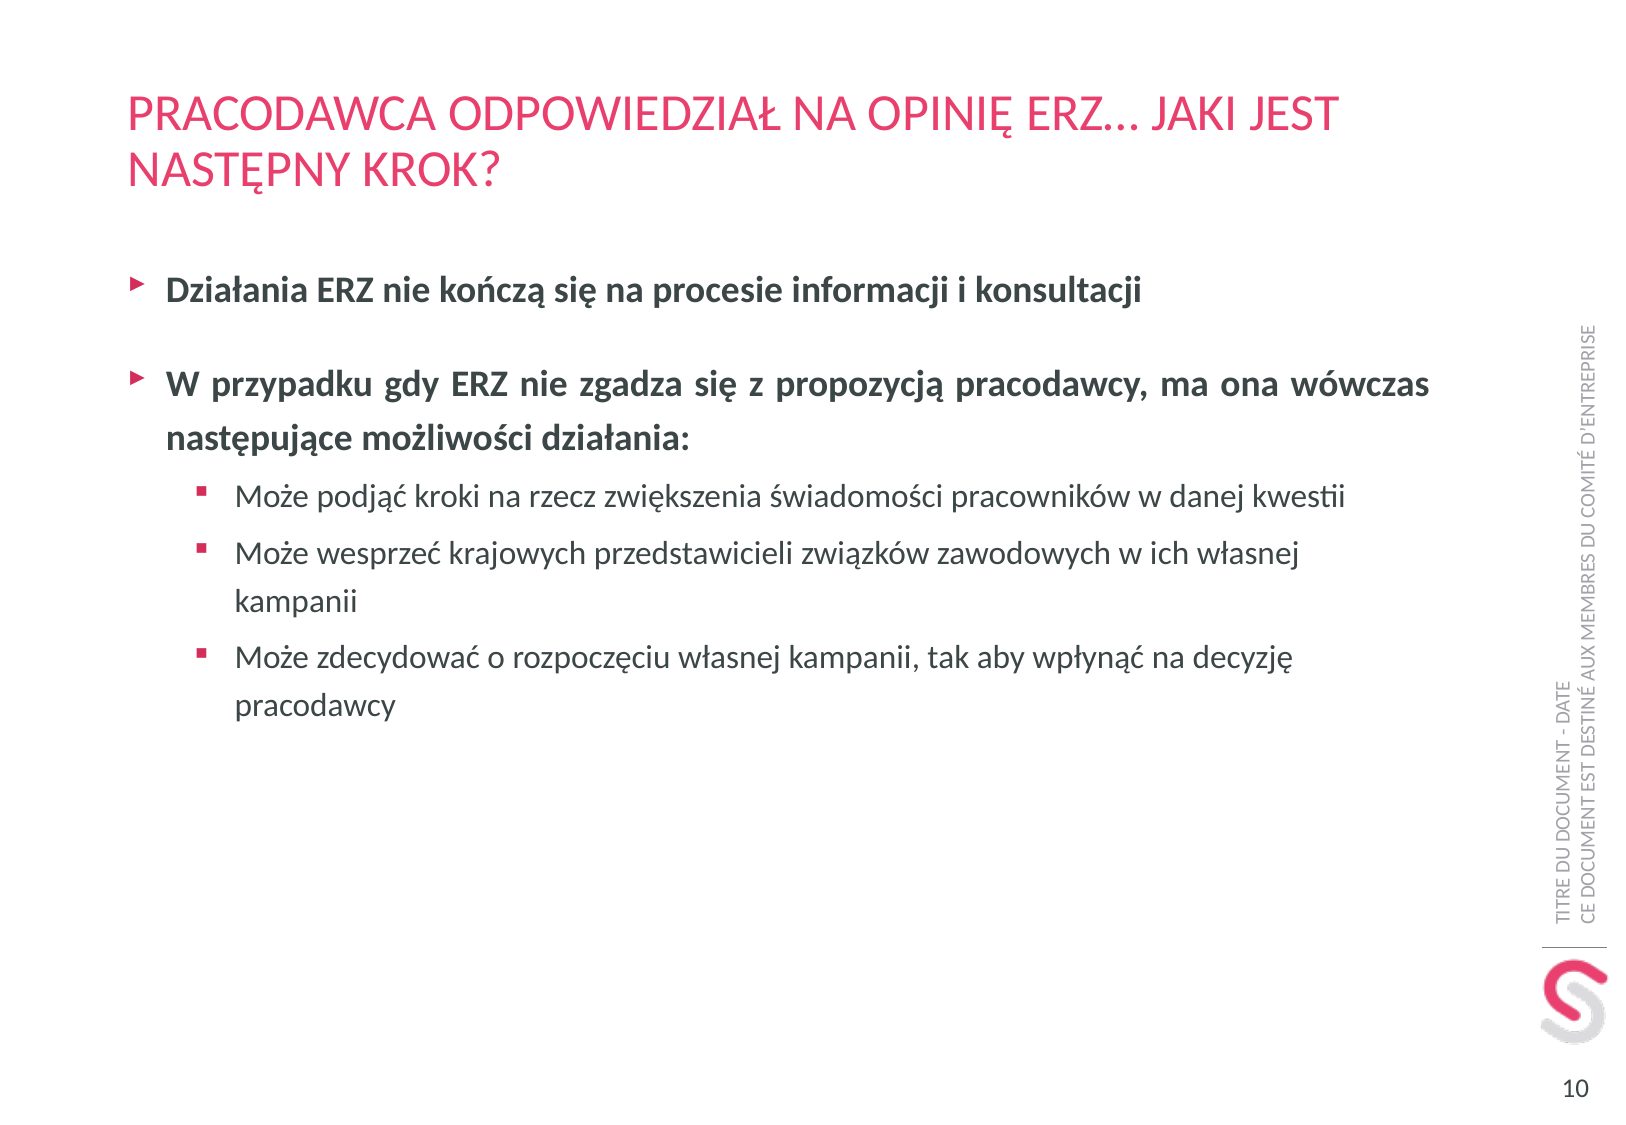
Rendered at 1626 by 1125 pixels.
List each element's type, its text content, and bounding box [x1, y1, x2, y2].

picture [1518, 942, 1626, 1062]
title Pracodawca odpowiedział na opinię ERZ… jaki jest następny krok? [111, 59, 1447, 222]
list Działania ERZ nie kończą się na procesie informacji i konsultacji W przypadku gdy ERZ nie zgadza się z propozycją pracodawcy, ma ona wówczas następujące możliwości działania: Może podjąć kroki na rzecz zwiększenia świadomości pracowników w danej kwestii Może wesprzeć krajowych przedstawicieli związków zawodowych w ich własnej kampanii Może zdecydować o rozpoczęciu własnej kampanii, tak aby wpłynąć na decyzję pracodawcy [111, 248, 1447, 1014]
